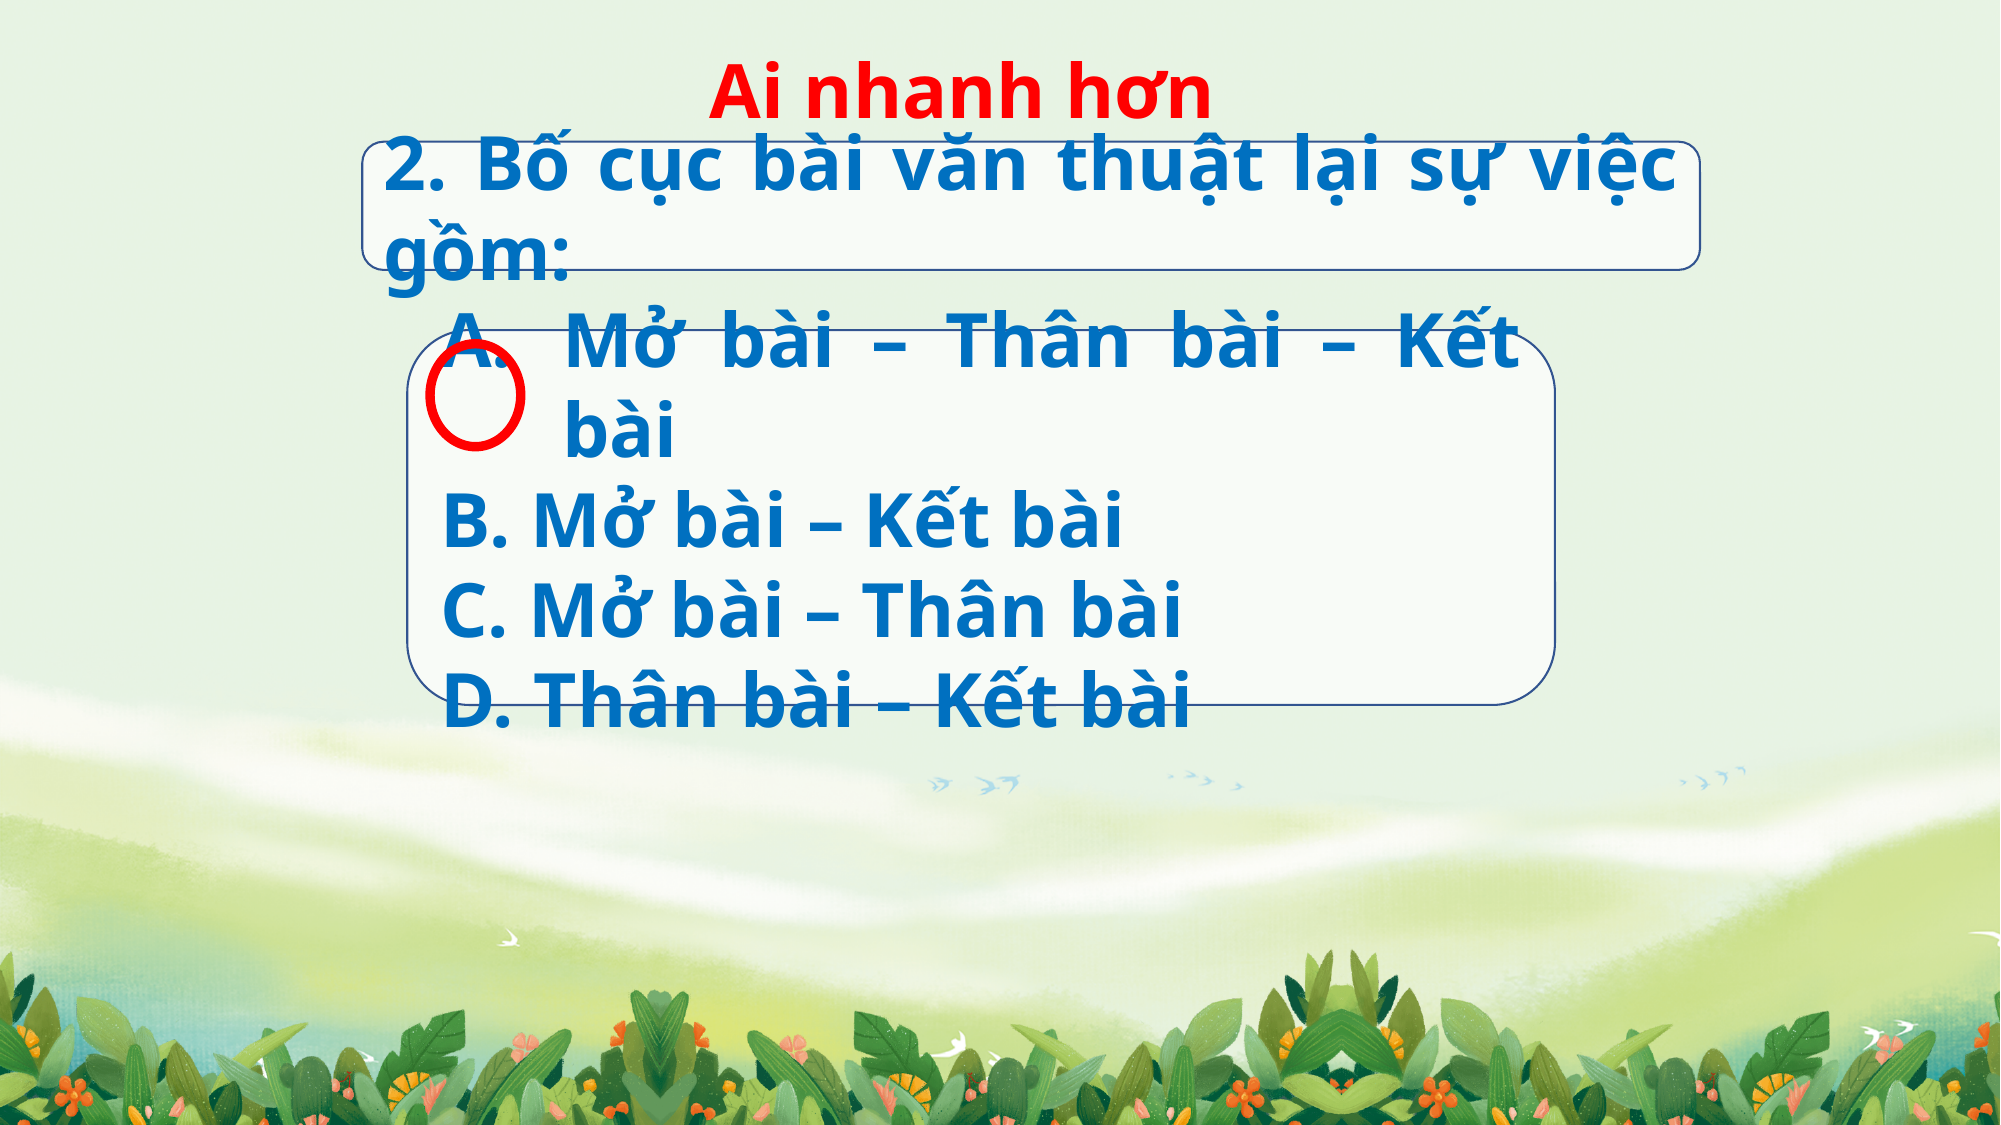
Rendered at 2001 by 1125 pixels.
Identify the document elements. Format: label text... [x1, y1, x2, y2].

text_box Mở bài – Thân bài – Kết bài B. Mở bài – Kết bài C. Mở bài – Thân bài D. Thân bài – Kết bài [406, 329, 1557, 707]
picture [0, 0, 2000, 1125]
text_box [429, 342, 522, 448]
text_box 2. Bố cục bài văn thuật lại sự việc gồm: [361, 140, 1702, 271]
text_box Ai nhanh hơn [585, 35, 1340, 141]
